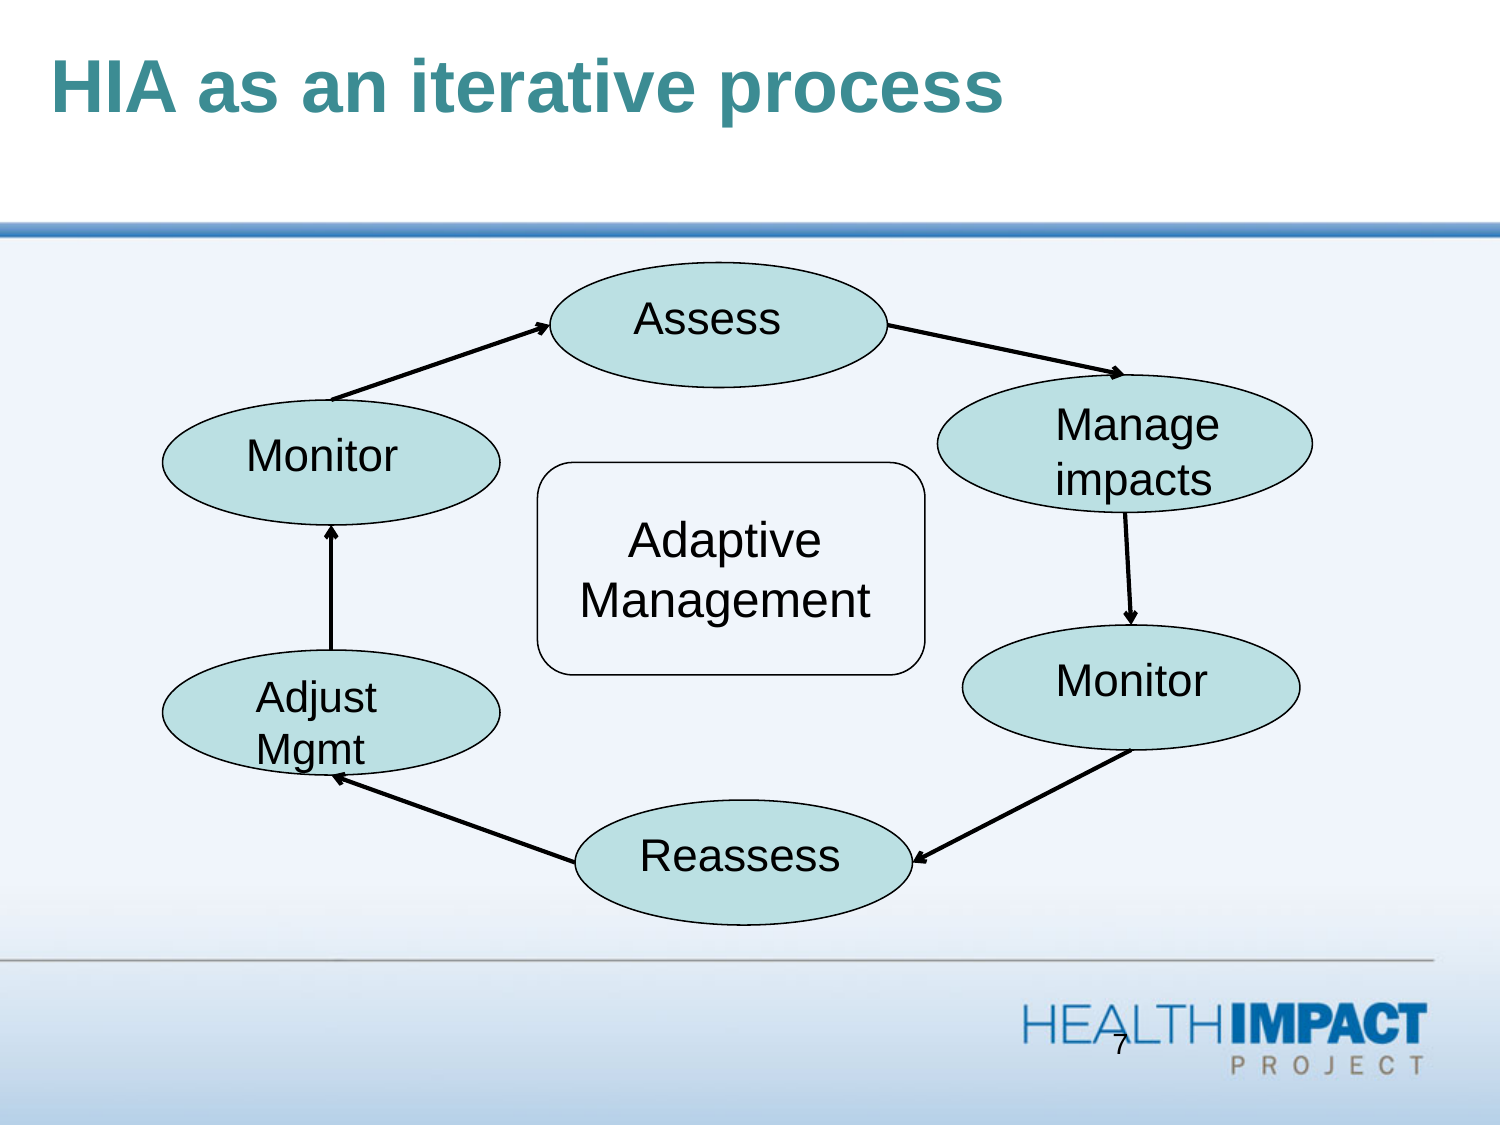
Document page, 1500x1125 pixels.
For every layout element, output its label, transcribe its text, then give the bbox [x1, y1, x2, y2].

text_box [537, 462, 925, 675]
text_box Reassess [576, 800, 913, 926]
text_box Adaptive Management [562, 499, 888, 635]
text_box Assess [550, 262, 888, 388]
text_box Adjust Mgmt [162, 650, 501, 776]
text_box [402, 252, 479, 472]
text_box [330, 774, 576, 863]
text_box Monitor [962, 624, 1300, 750]
title HIA as an iterative process [49, 37, 1451, 138]
text_box Monitor [162, 399, 501, 525]
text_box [1071, 565, 1185, 573]
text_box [965, 696, 1079, 916]
text_box Manage impacts [937, 374, 1313, 513]
picture [0, 0, 1500, 1125]
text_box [887, 324, 1126, 376]
slide_number 7 [1112, 1024, 1426, 1101]
